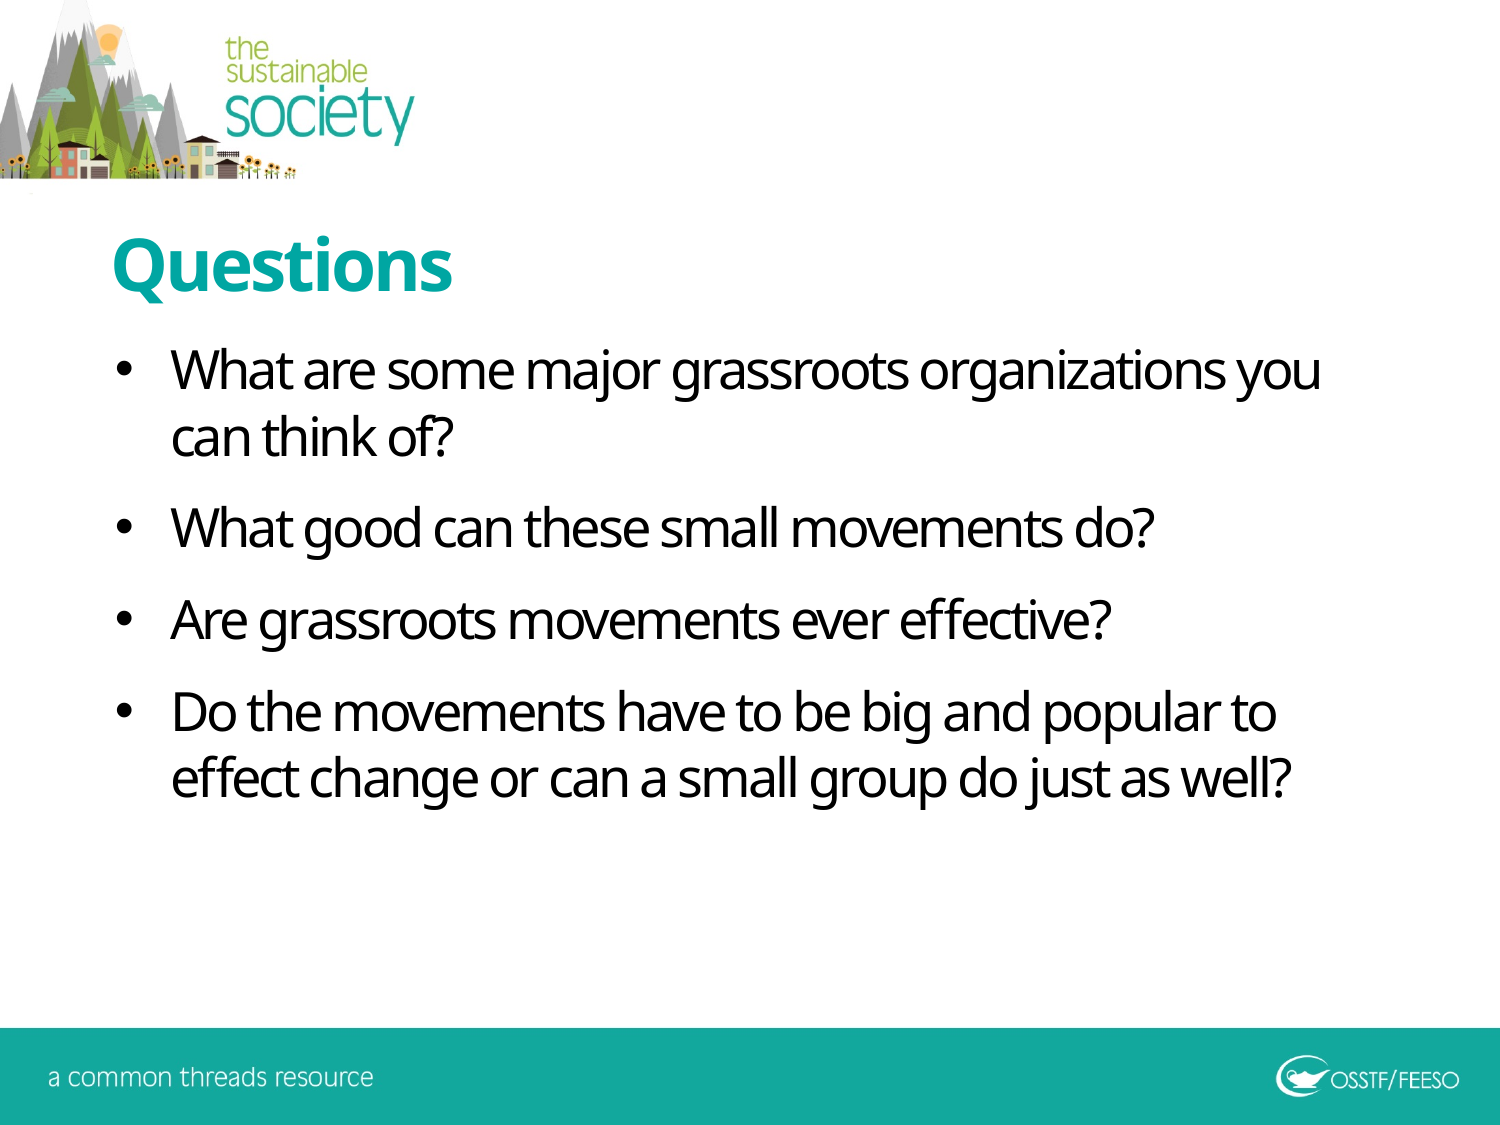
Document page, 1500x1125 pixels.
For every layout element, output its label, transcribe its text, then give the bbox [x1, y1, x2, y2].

text_box Questions [95, 231, 1294, 303]
picture [0, 0, 1500, 1125]
text_box What are some major grassroots organizations you can think of? What good can these small movements do? Are grassroots movements ever effective? Do the movements have to be big and popular to effect change or can a small group do just as well? [100, 326, 1353, 1125]
